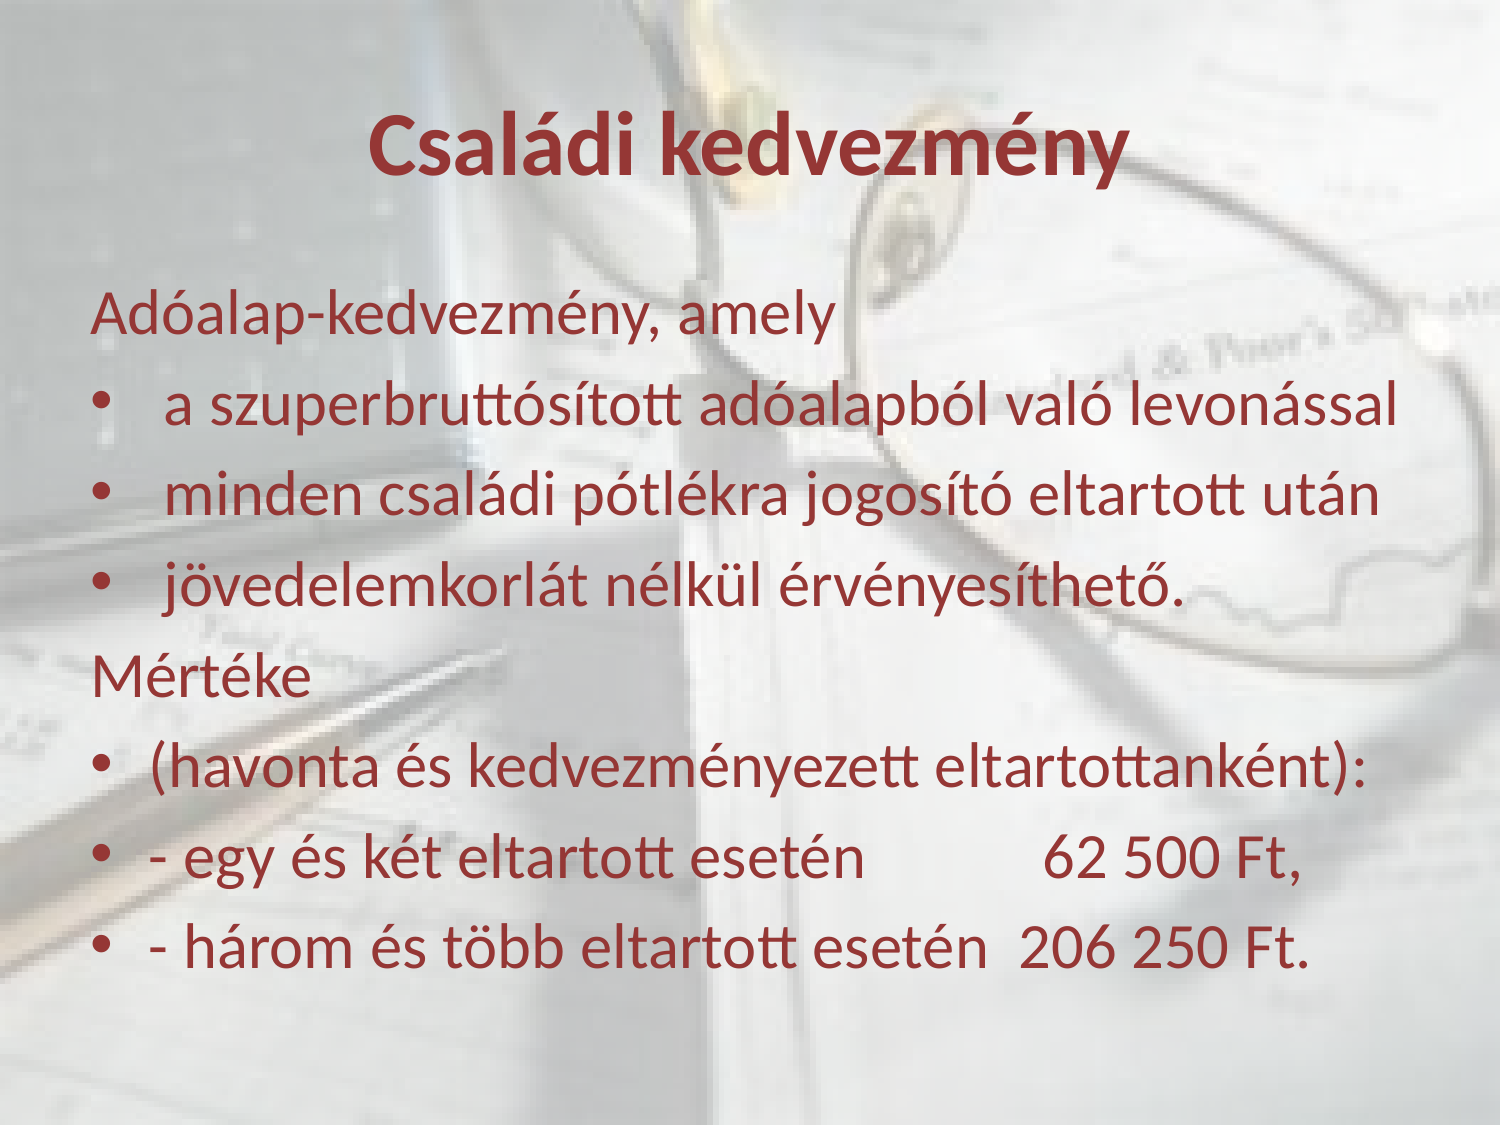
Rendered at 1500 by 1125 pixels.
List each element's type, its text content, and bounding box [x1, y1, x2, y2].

list Adóalap-kedvezmény, amely a szuperbruttósított adóalapból való levonással minden családi pótlékra jogosító eltartott után jövedelemkorlát nélkül érvényesíthető. Mértéke (havonta és kedvezményezett eltartottanként): - egy és két eltartott esetén 62 500 Ft, - három és több eltartott esetén 206 250 Ft. [75, 262, 1425, 1005]
title Családi kedvezmény [75, 45, 1425, 233]
